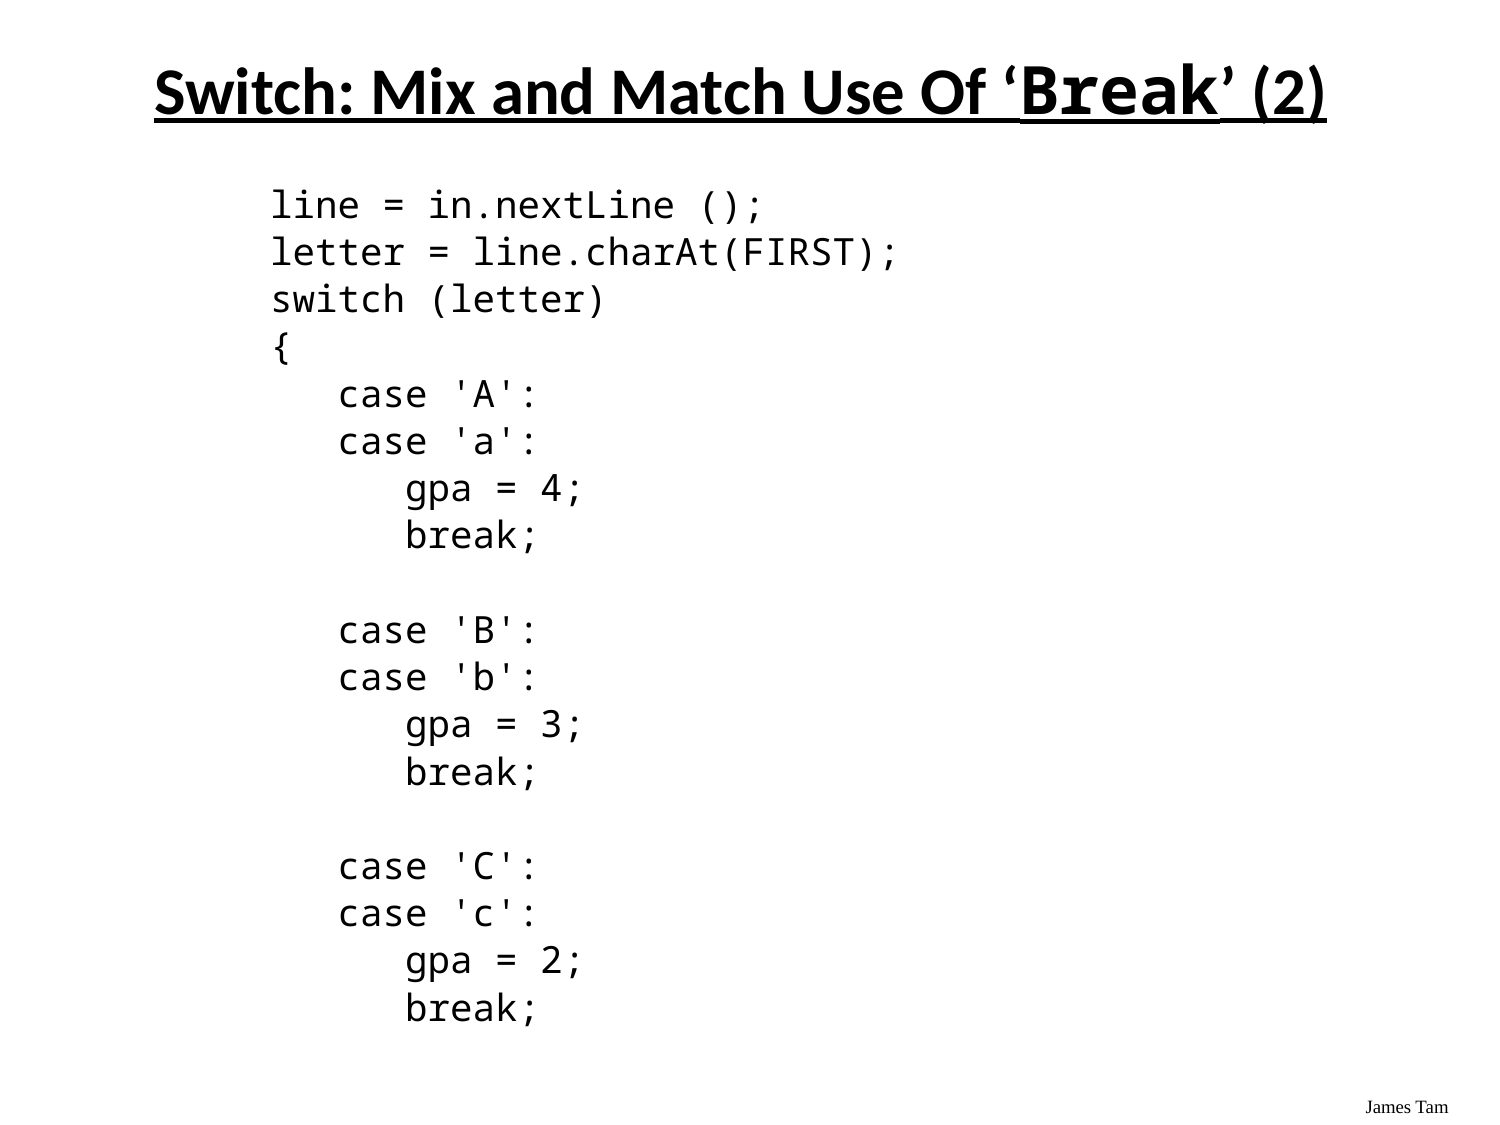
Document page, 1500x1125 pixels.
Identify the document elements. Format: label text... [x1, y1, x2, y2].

list line = in.nextLine (); letter = line.charAt(FIRST); switch (letter) { case 'A': case 'a': gpa = 4; break; case 'B': case 'b': gpa = 3; break; case 'C': case 'c': gpa = 2; break; [75, 181, 1417, 1063]
title Switch: Mix and Match Use Of ‘Break’ (2) [70, 49, 1411, 136]
